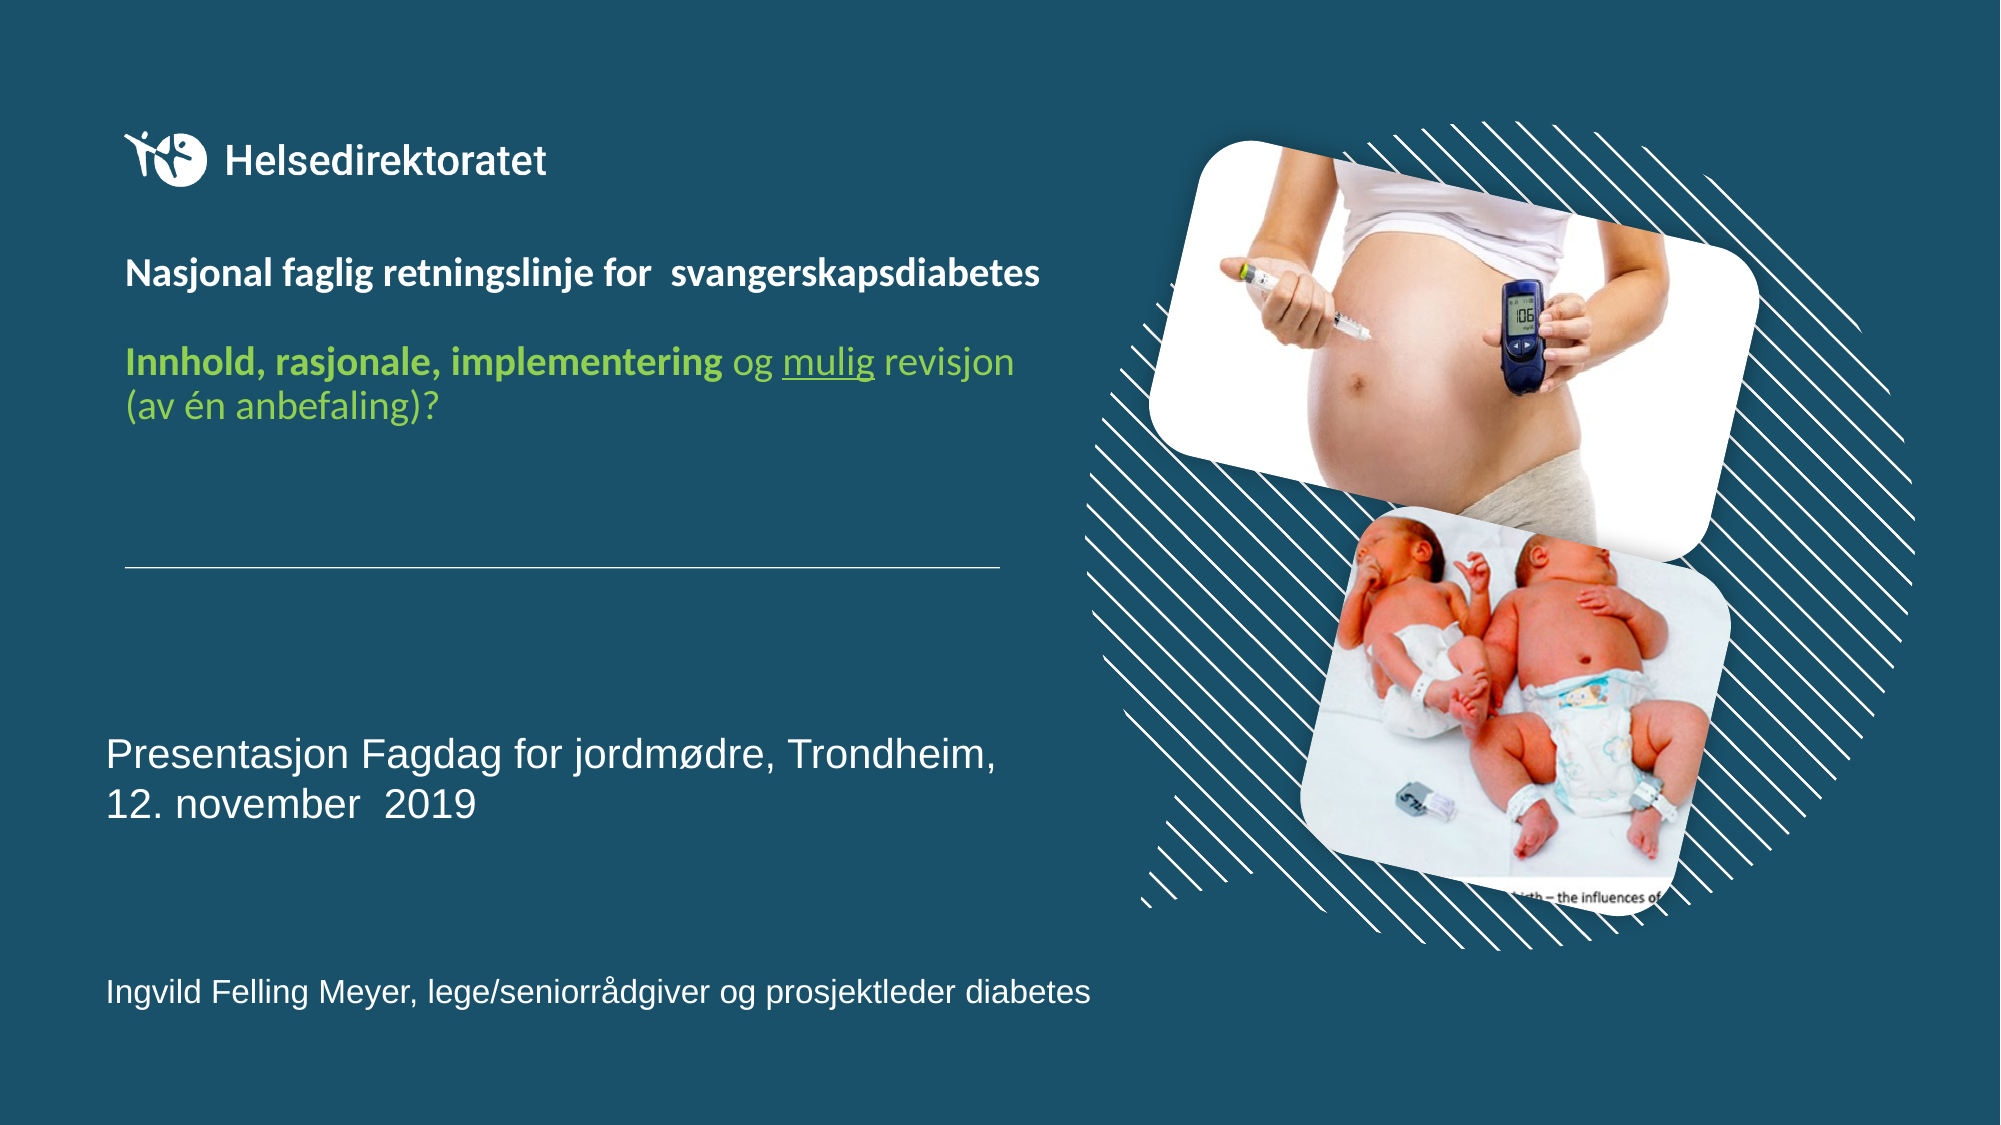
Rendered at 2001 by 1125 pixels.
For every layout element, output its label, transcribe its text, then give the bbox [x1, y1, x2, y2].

title Nasjonal faglig retningslinje for svangerskapsdiabetes Innhold, rasjonale, implementering og mulig revisjon (av én anbefaling)? [124, 251, 1062, 547]
subtitle Presentasjon Fagdag for jordmødre, Trondheim, 12. november 2019 [105, 727, 1120, 820]
picture [124, 131, 546, 187]
picture [1085, 121, 1915, 951]
list Ingvild Felling Meyer, lege/seniorrådgiver og prosjektleder diabetes [105, 970, 1120, 1063]
